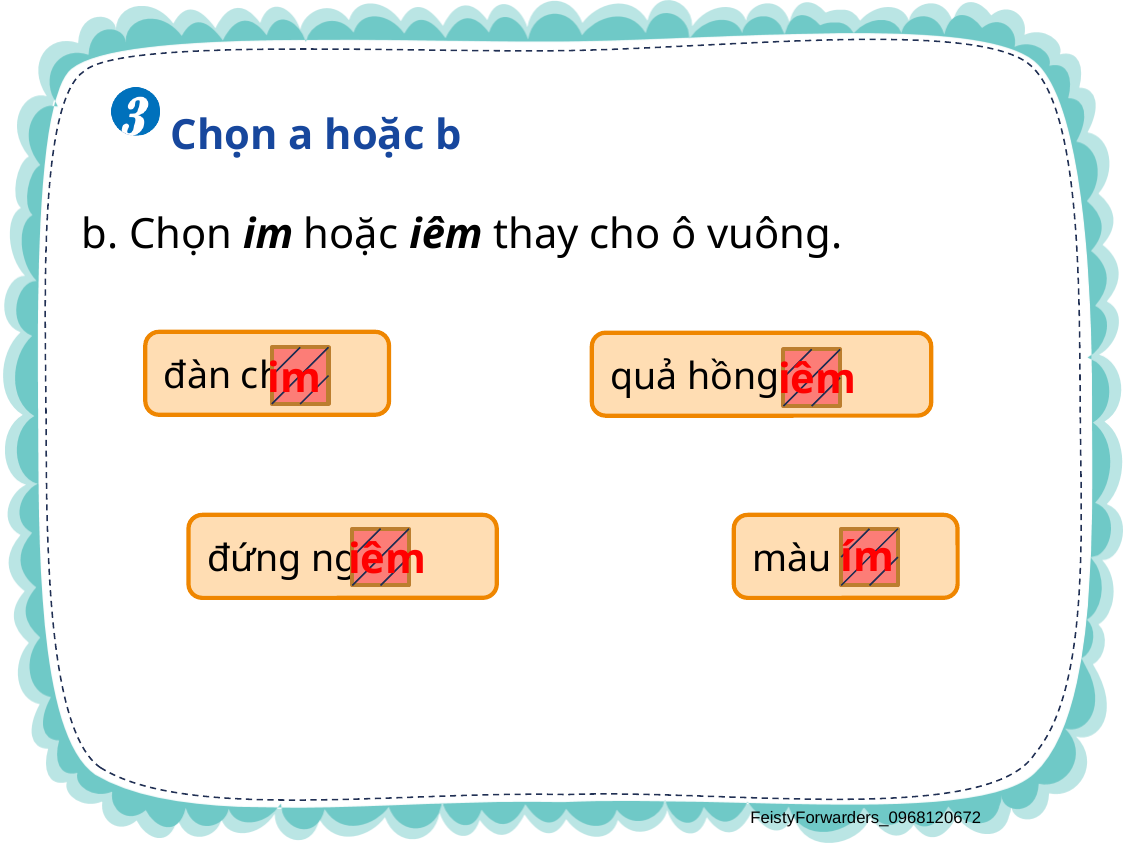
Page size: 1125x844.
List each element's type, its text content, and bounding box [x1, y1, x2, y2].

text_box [351, 528, 410, 586]
text_box quả hồng x [589, 330, 934, 418]
text_box đứng ngh [186, 512, 499, 600]
text_box màu t [731, 512, 960, 600]
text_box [840, 528, 899, 586]
text_box b. Chọn im hoặc iêm thay cho ô vuông. [66, 174, 1078, 265]
text_box im [252, 343, 353, 408]
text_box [271, 347, 329, 405]
text_box iêm [333, 524, 452, 589]
text_box iêm [763, 344, 890, 409]
text_box ím [825, 521, 944, 587]
text_box đàn ch [143, 329, 392, 417]
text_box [783, 349, 841, 407]
picture [0, 0, 1125, 844]
text_box Chọn a hoặc b [156, 75, 1028, 166]
